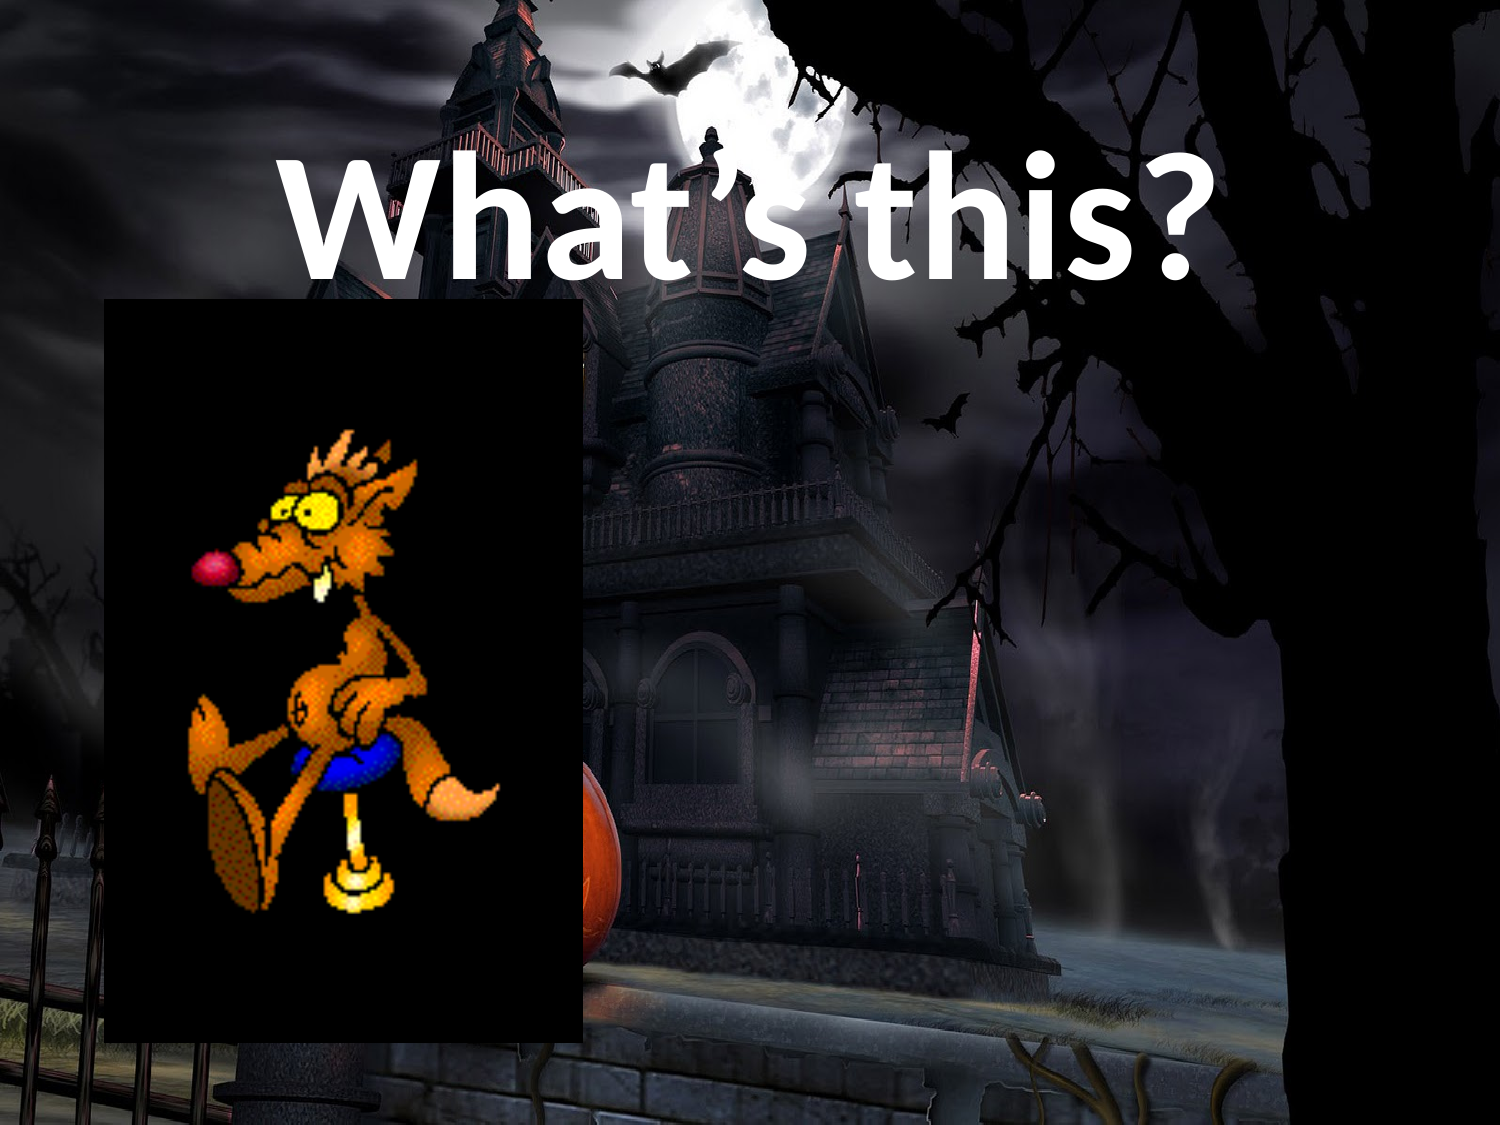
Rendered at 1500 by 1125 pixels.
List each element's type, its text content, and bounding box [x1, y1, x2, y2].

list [104, 299, 583, 1043]
title What’s this? [75, 112, 1425, 300]
picture [0, 0, 1500, 1125]
